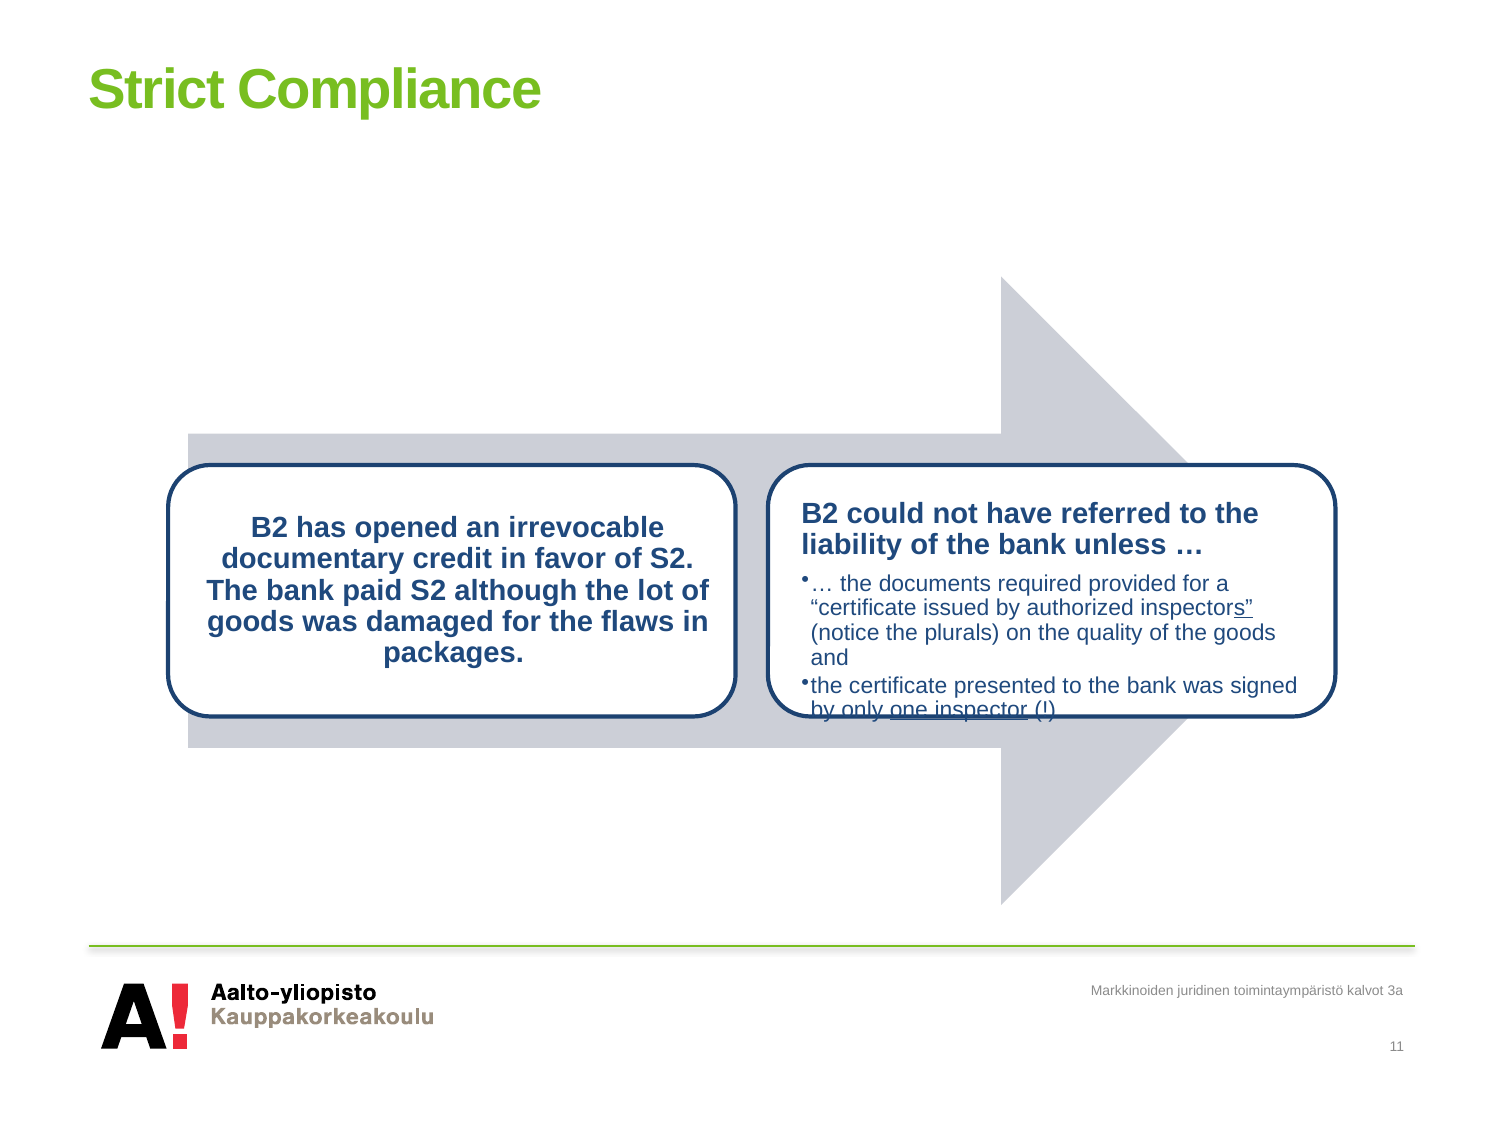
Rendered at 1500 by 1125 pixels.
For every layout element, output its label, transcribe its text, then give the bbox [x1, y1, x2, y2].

title Strict Compliance [88, 62, 1415, 259]
footer Markkinoiden juridinen toimintaympäristö kalvot 3a [810, 976, 1405, 1003]
slide_number 11 [810, 1033, 1405, 1060]
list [88, 276, 1416, 906]
